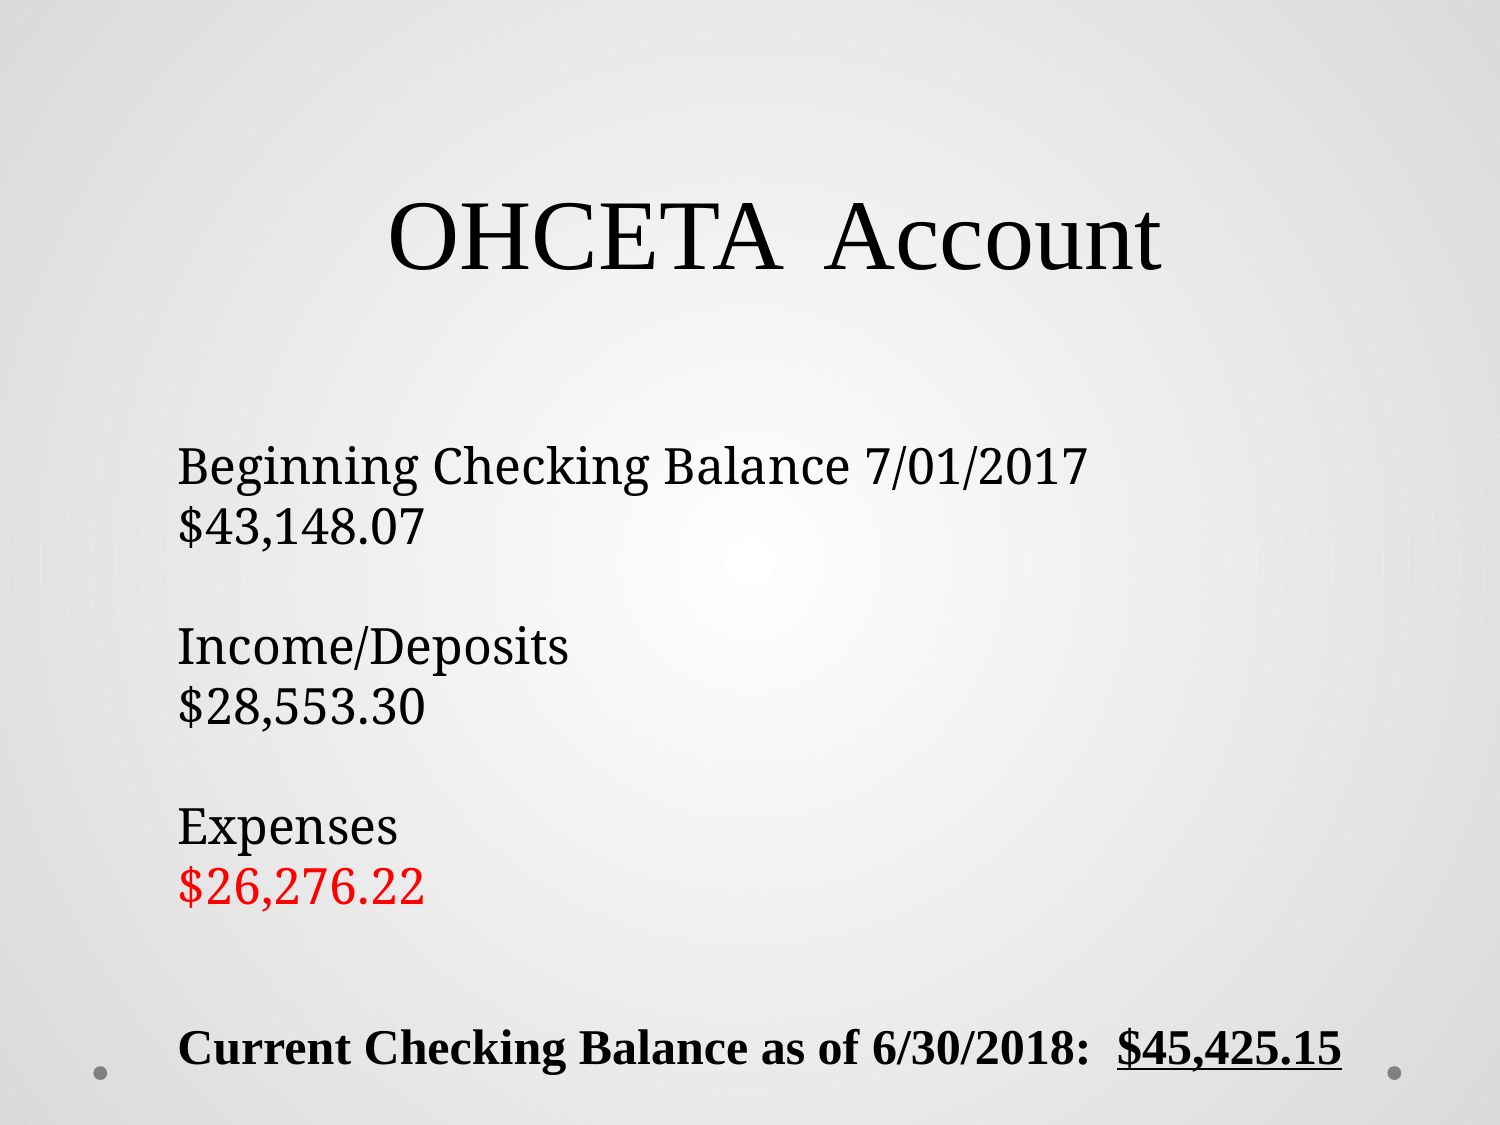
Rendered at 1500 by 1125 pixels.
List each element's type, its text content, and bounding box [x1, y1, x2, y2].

text_box OHCETA Account Beginning Checking Balance 7/01/2017 $43,148.07 Income/Deposits $28,553.30 Expenses $26,276.22 Current Checking Balance as of 6/30/2018: $45,425.15 [162, 162, 1388, 1125]
